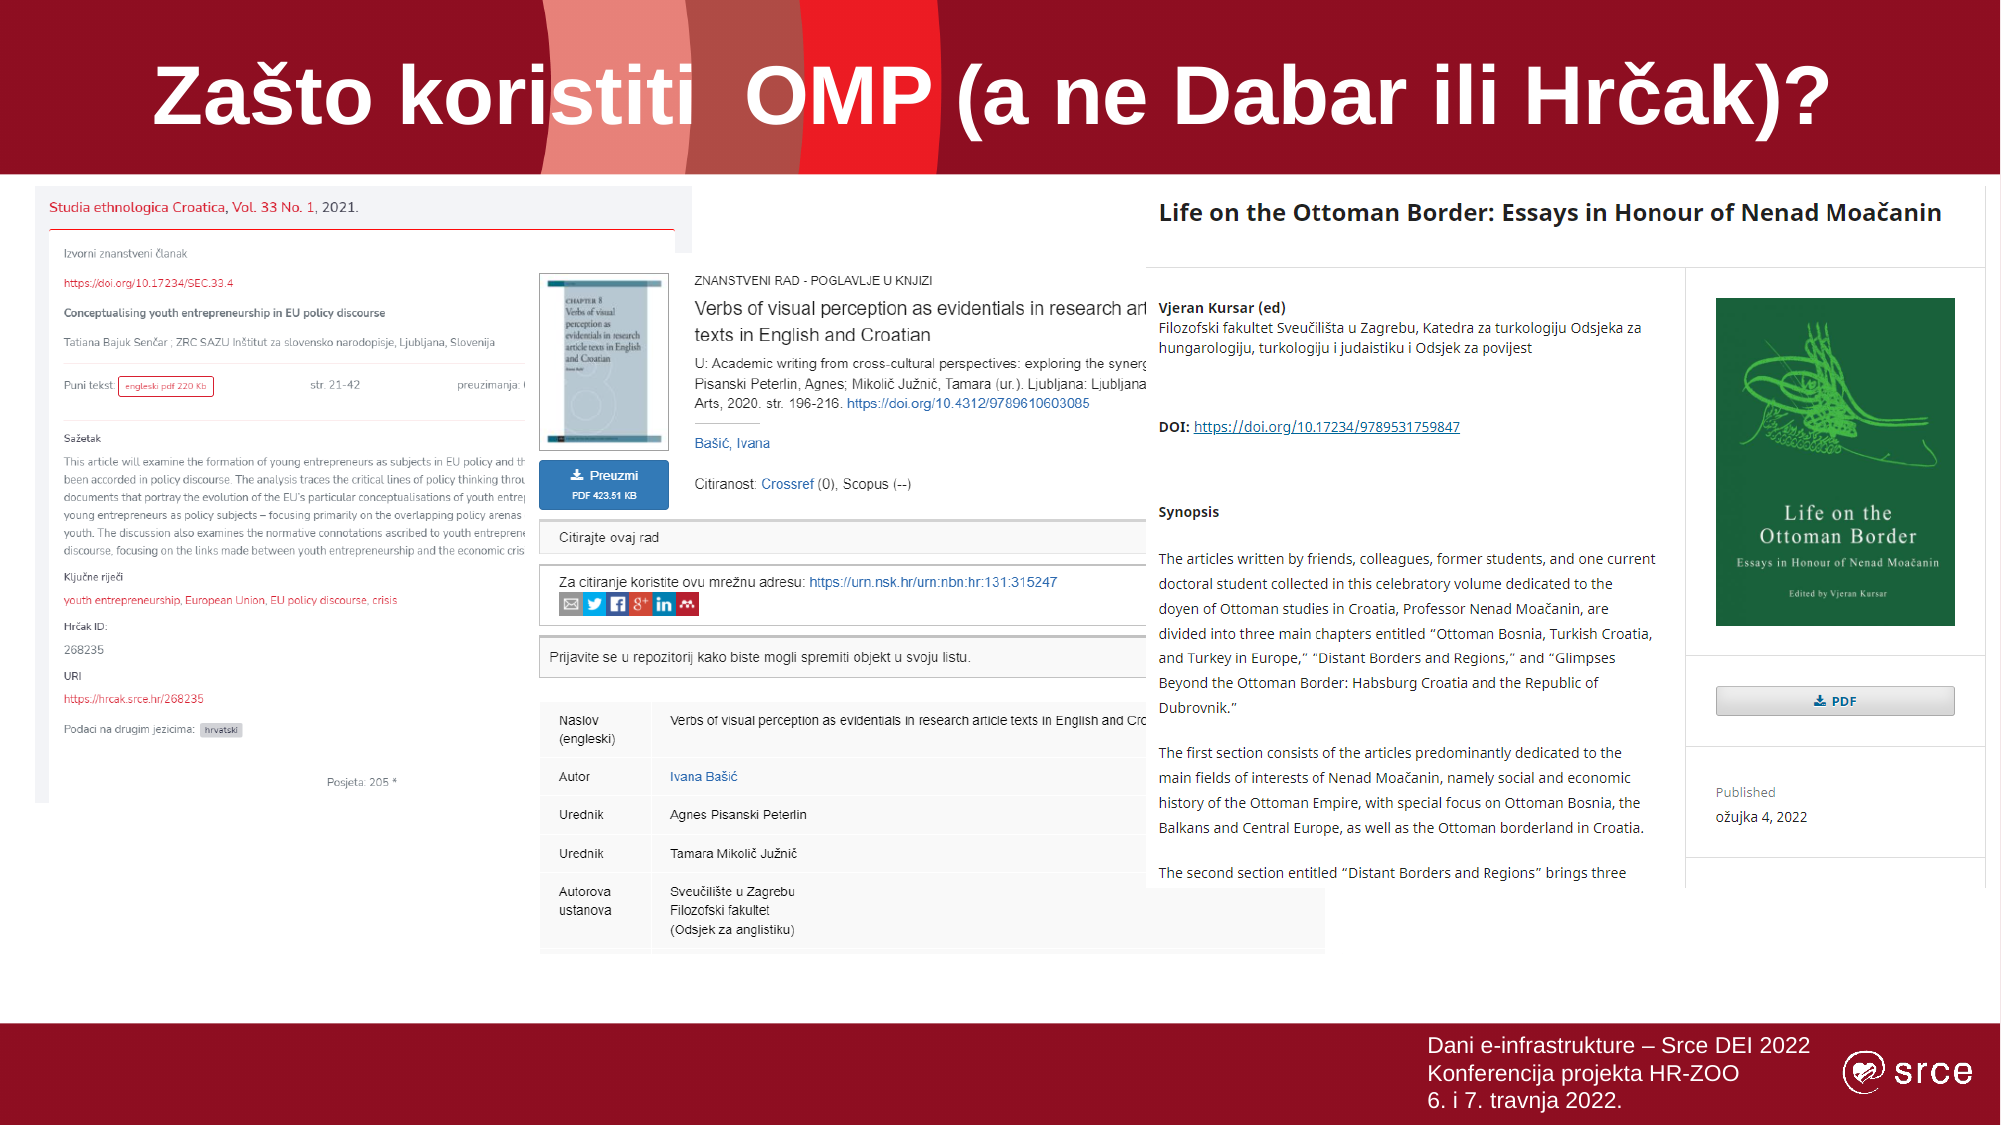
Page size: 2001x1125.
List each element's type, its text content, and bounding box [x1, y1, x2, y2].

picture [0, 0, 2001, 1125]
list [34, 186, 692, 803]
title Zašto koristiti OMP (a ne Dabar ili Hrčak)? [137, 25, 1863, 170]
